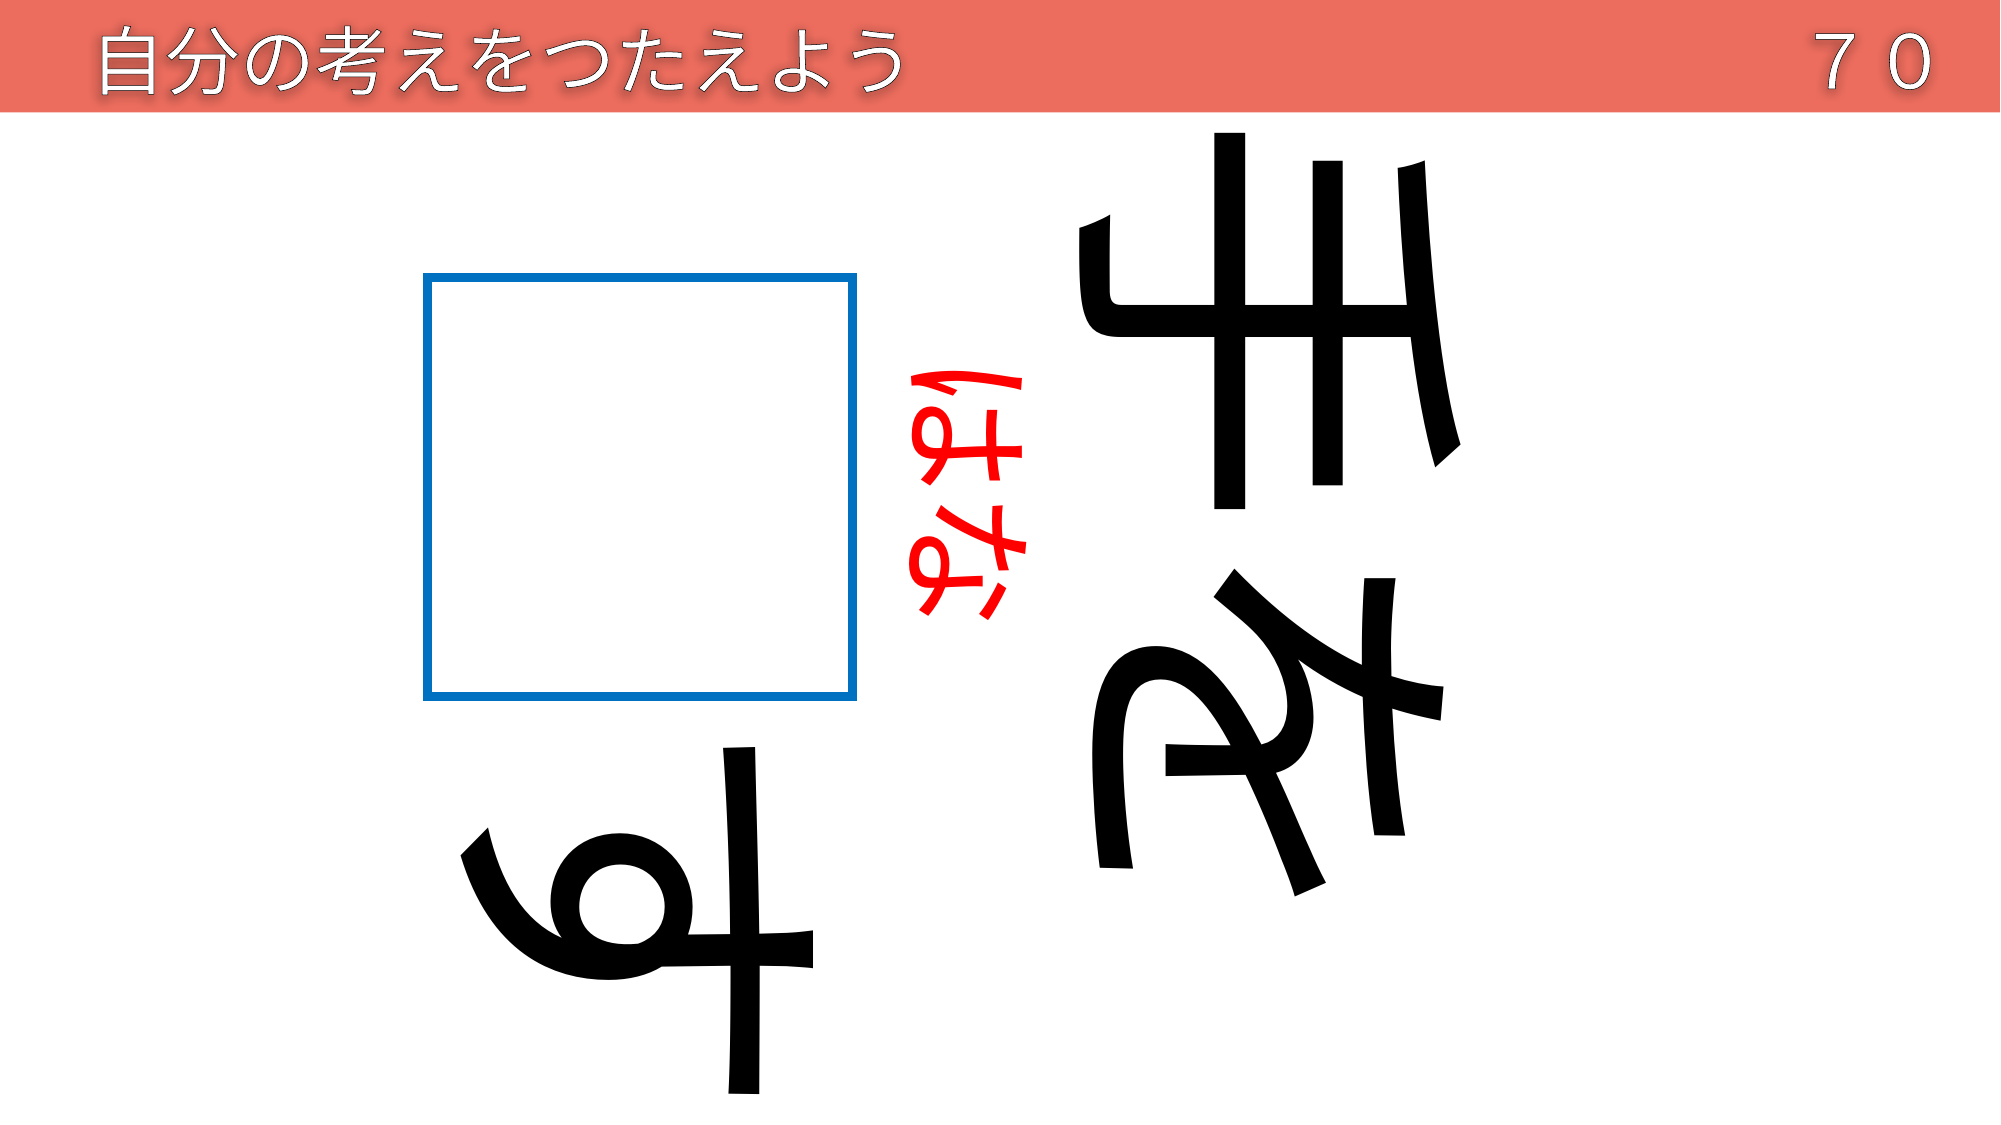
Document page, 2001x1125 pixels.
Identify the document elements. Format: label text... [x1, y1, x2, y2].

text_box はな [908, 340, 999, 634]
text_box 手を [999, 97, 1536, 1028]
text_box 自分の考えをつたえよう [75, 6, 1233, 112]
text_box ７０ [1782, 6, 1963, 112]
text_box [427, 276, 853, 697]
text_box [0, 0, 2000, 113]
text_box 放す [372, 275, 908, 1125]
